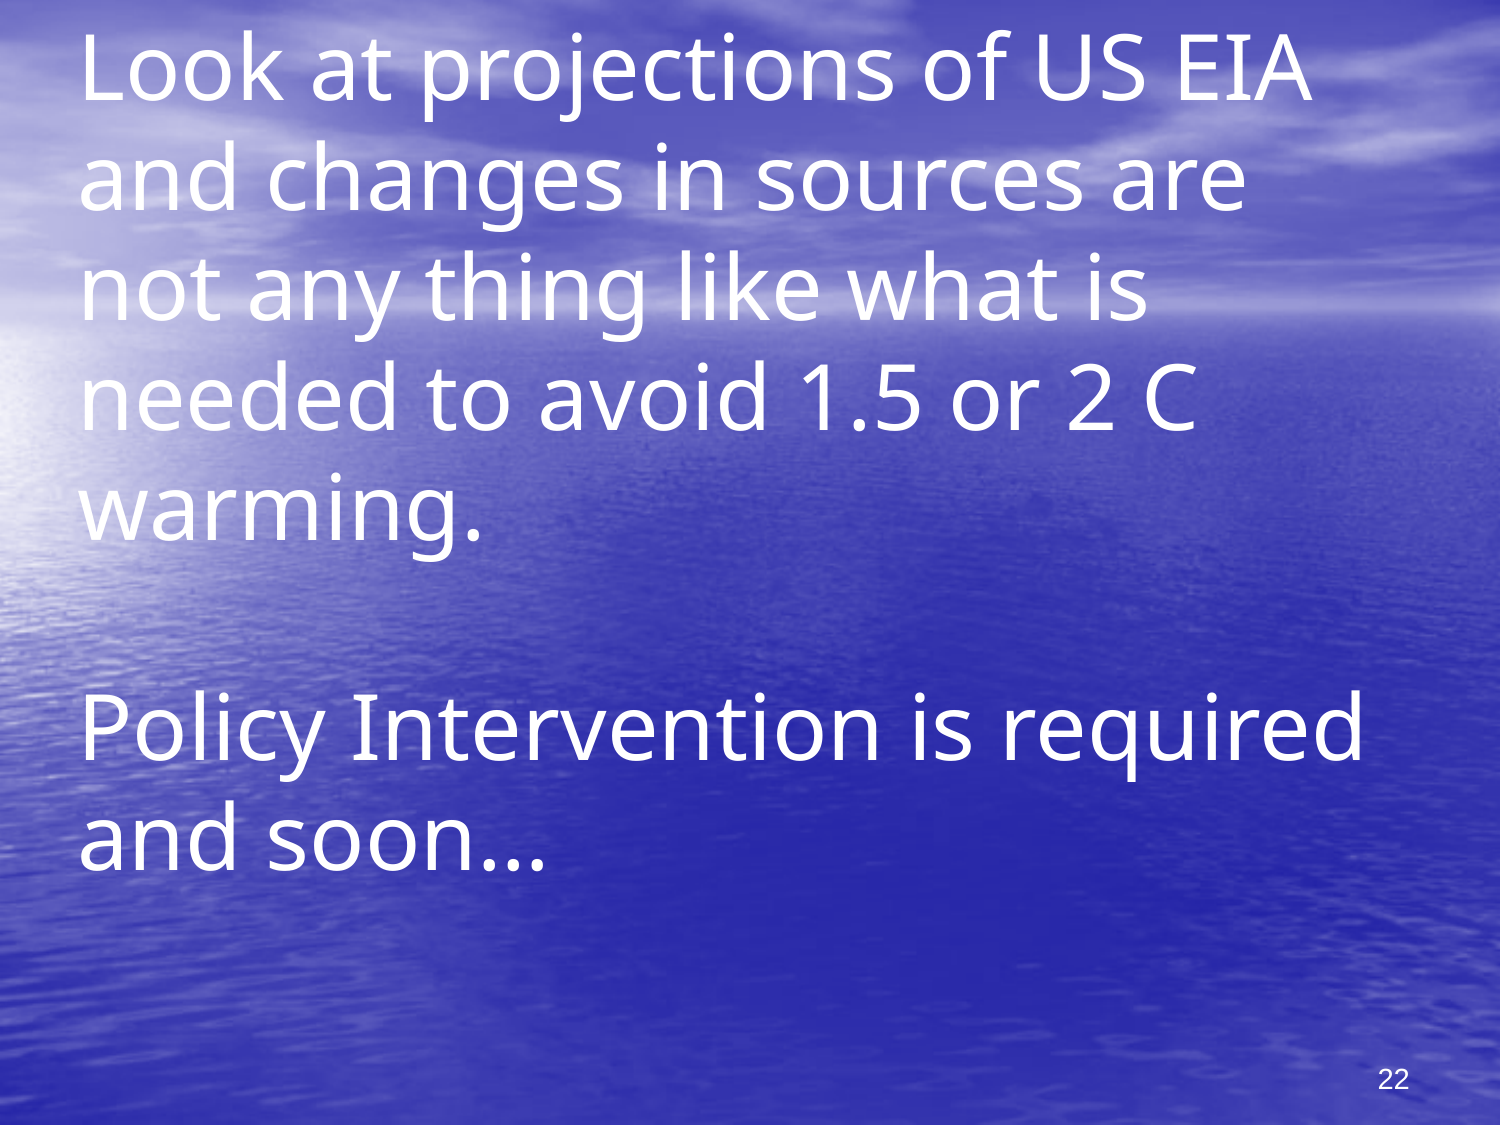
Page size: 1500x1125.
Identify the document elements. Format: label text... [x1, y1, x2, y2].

title Look at projections of US EIA and changes in sources are not any thing like what is needed to avoid 1.5 or 2 C warming. Policy Intervention is required and soon… [62, 335, 1413, 563]
slide_number 22 [1074, 1024, 1426, 1103]
